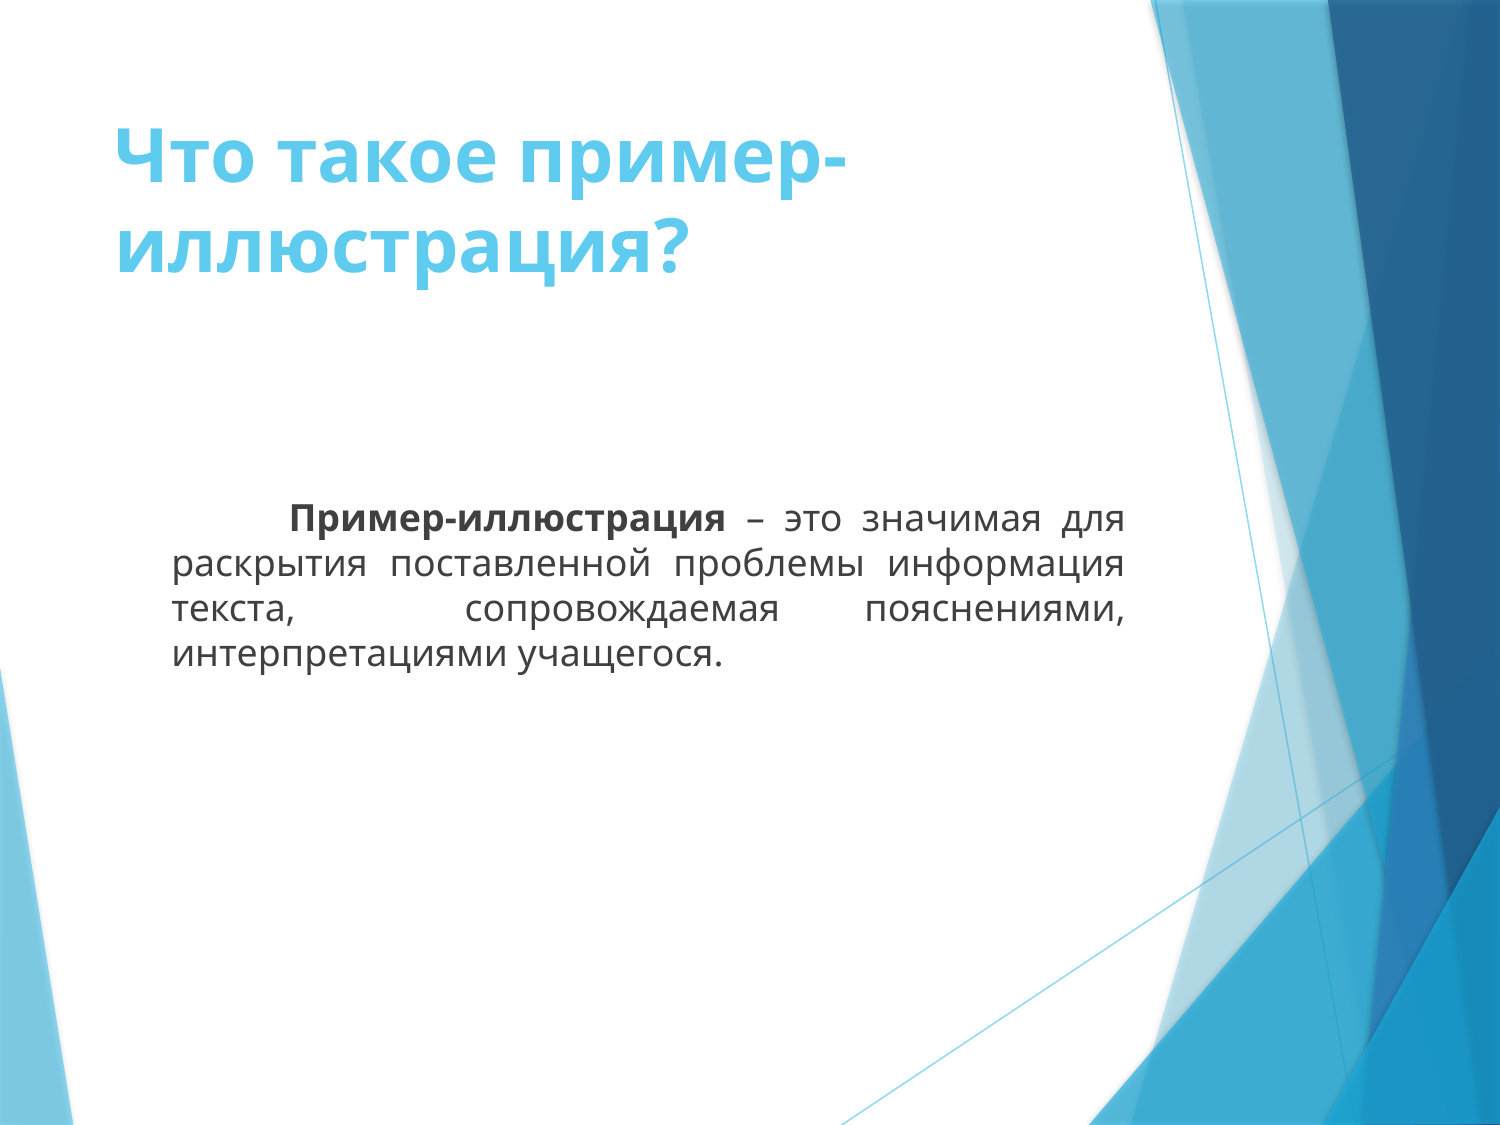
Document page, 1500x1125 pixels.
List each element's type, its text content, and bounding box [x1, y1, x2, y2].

list Пример-иллюстрация – это значимая для раскрытия поставленной проблемы информация текста, сопровождаемая пояснениями, интерпретациями учащегося. [99, 354, 1142, 992]
title Что такое пример-иллюстрация? [99, 99, 1142, 317]
